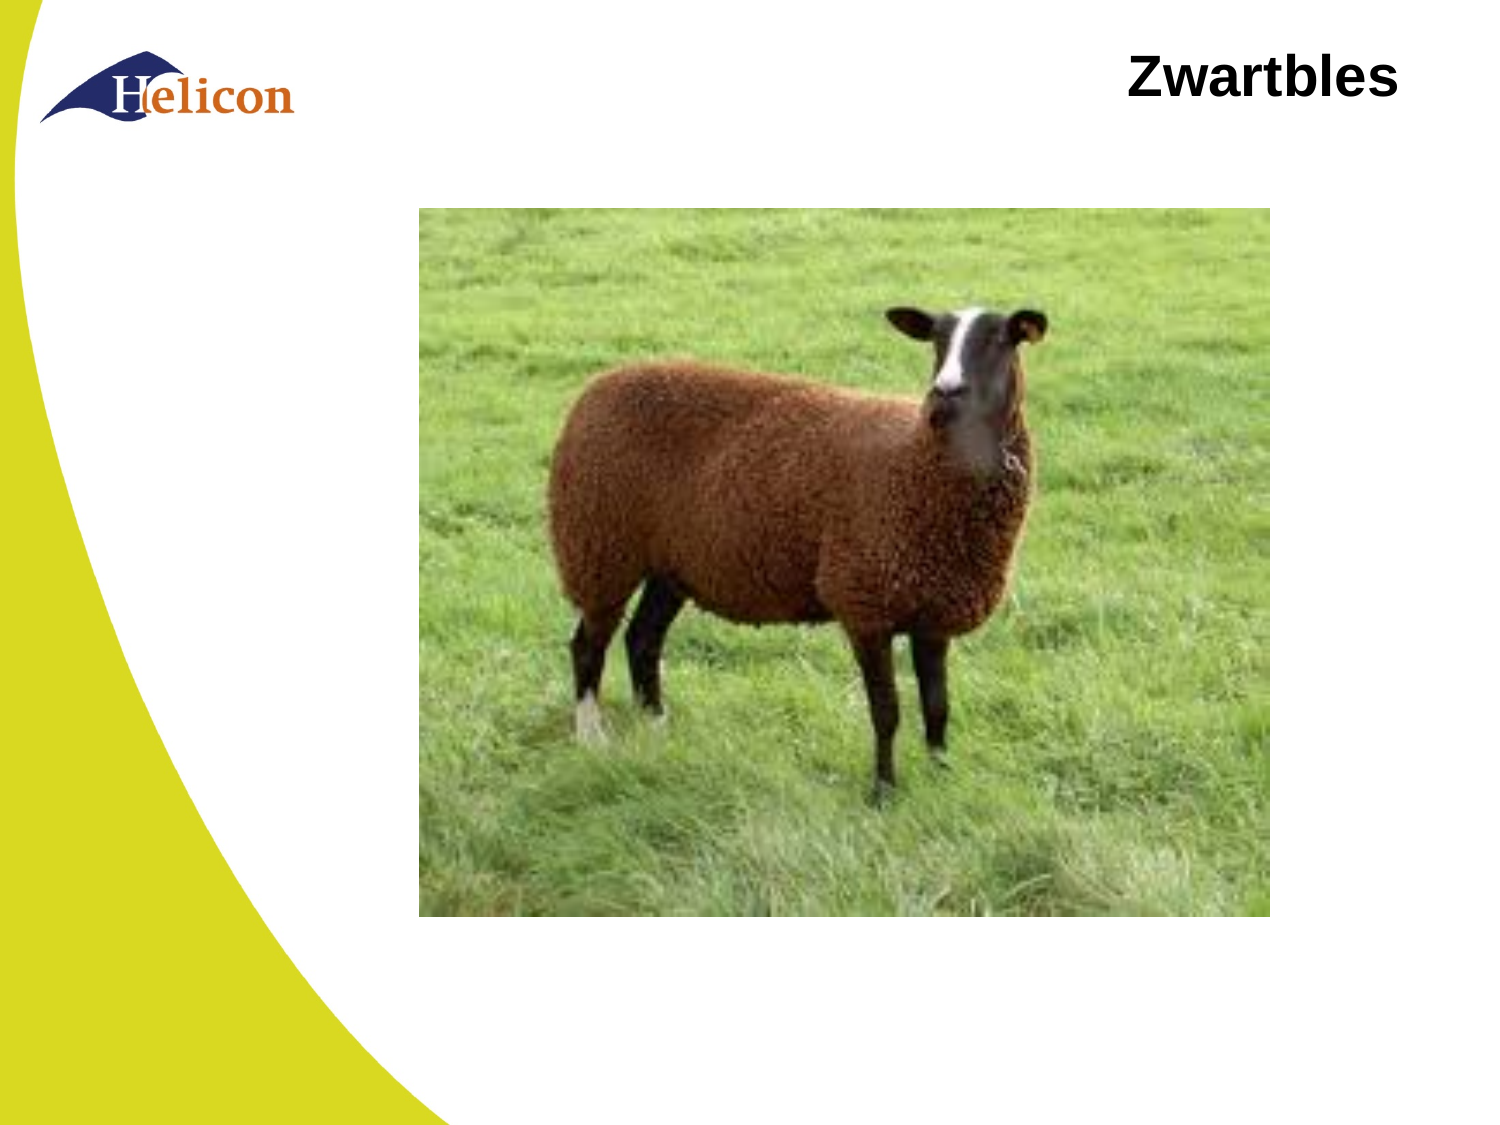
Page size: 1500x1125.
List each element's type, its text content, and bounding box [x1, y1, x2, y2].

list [418, 207, 1270, 918]
title Zwartbles [324, 54, 1415, 161]
picture [0, 0, 1500, 1125]
